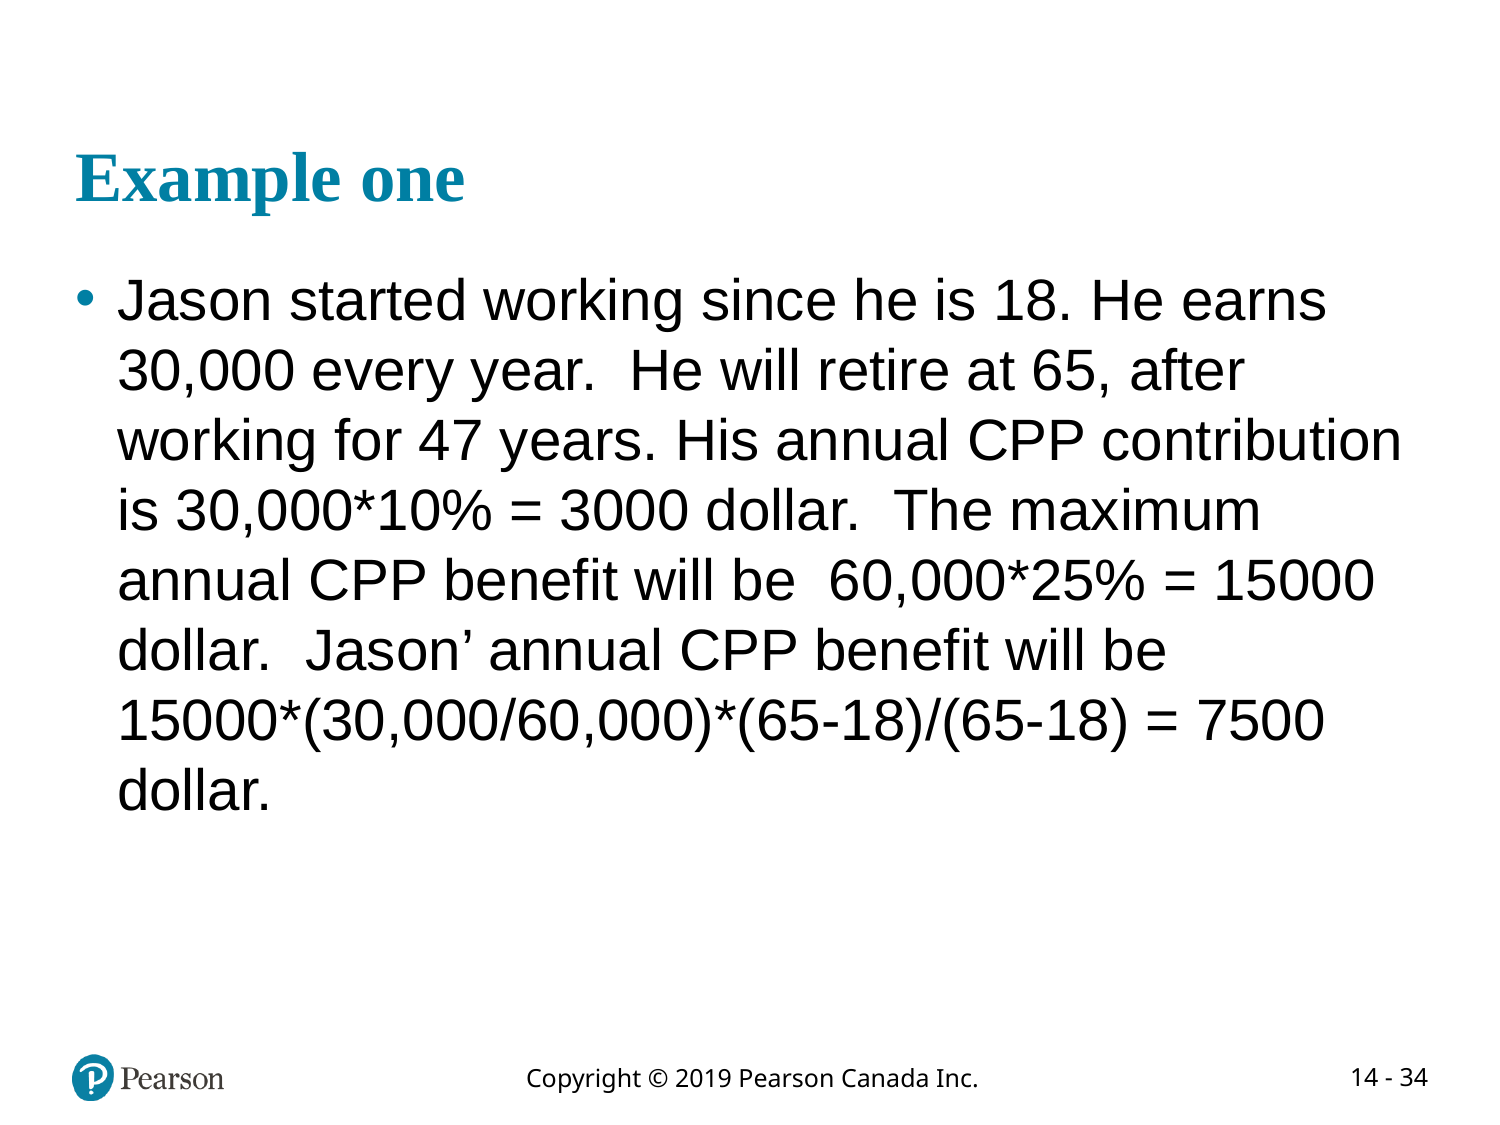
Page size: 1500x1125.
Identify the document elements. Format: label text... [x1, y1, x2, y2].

list Jason started working since he is 18. He earns 30,000 every year. He will retire at 65, after working for 47 years. His annual CPP contribution is 30,000*10% = 3000 dollar. The maximum annual CPP benefit will be 60,000*25% = 15000 dollar. Jason’ annual CPP benefit will be 15000*(30,000/60,000)*(65-18)/(65-18) = 7500 dollar. [75, 262, 1425, 1005]
picture [72, 1054, 89, 1072]
title Example one [75, 35, 1425, 216]
picture [72, 1087, 83, 1101]
picture [99, 1054, 224, 1101]
picture [81, 1064, 107, 1089]
